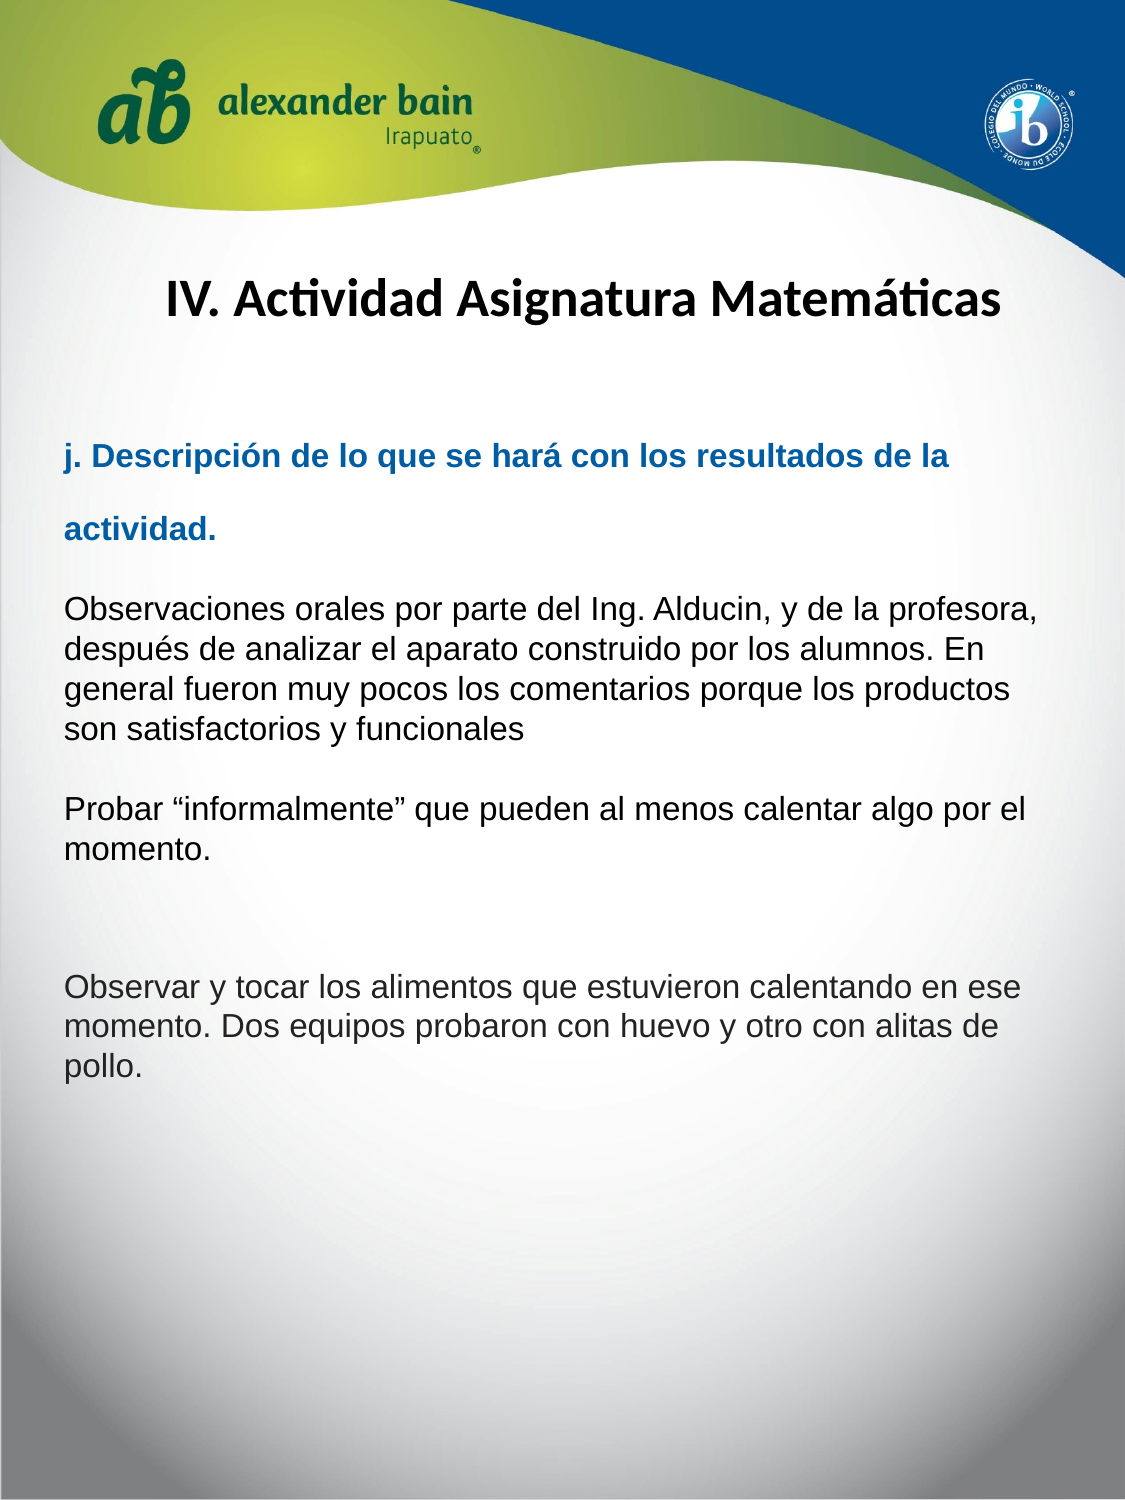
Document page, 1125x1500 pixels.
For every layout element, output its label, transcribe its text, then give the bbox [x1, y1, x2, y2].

list j. Descripción de lo que se hará con los resultados de la actividad. Observaciones orales por parte del Ing. Alducin, y de la profesora, después de analizar el aparato construido por los alumnos. En general fueron muy pocos los comentarios porque los productos son satisfactorios y funcionales Probar “informalmente” que pueden al menos calentar algo por el momento. Observar y tocar los alimentos que estuvieron calentando en ese momento. Dos equipos probaron con huevo y otro con alitas de pollo. [55, 421, 1070, 1385]
title IV. Actividad Asignatura Matemáticas [32, 169, 1125, 421]
picture [0, 0, 1125, 1500]
